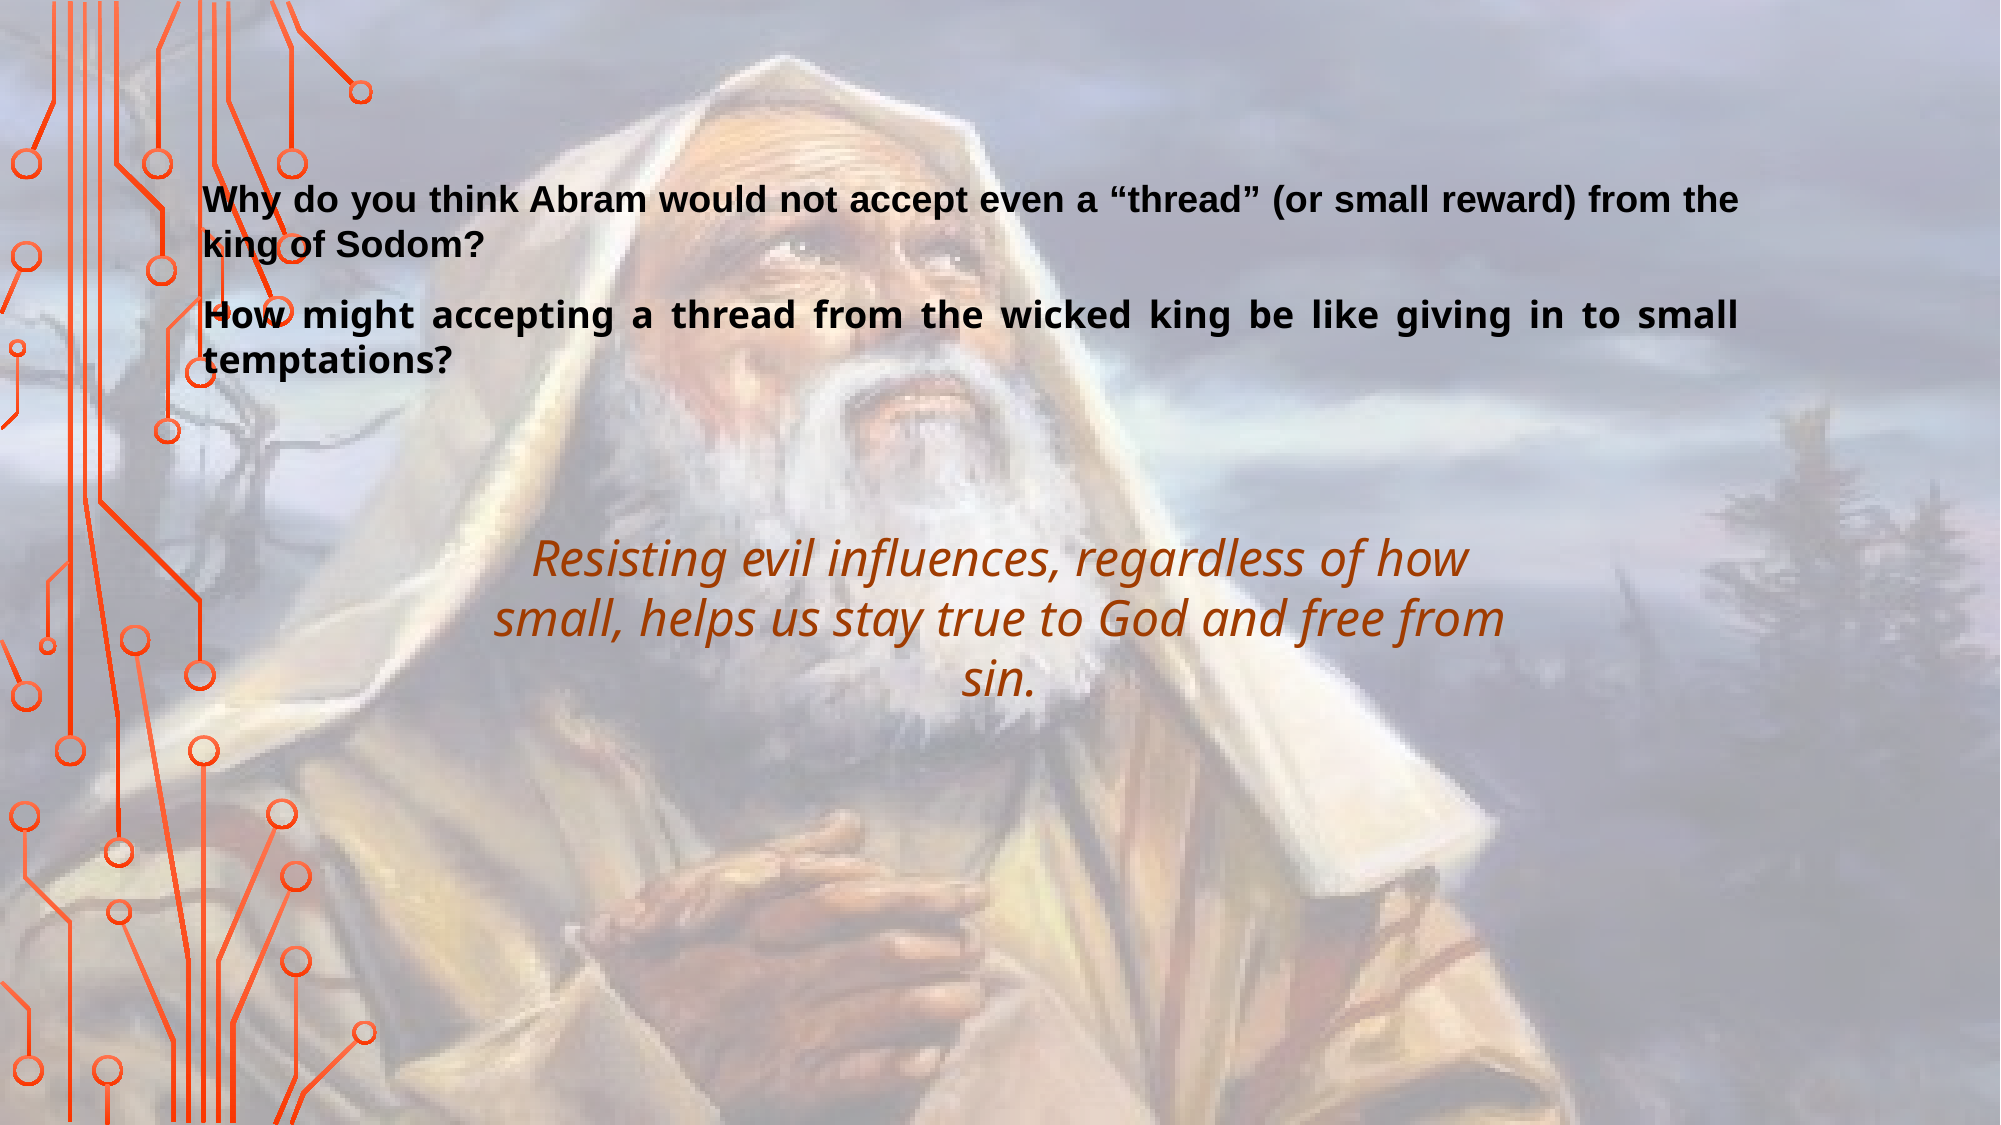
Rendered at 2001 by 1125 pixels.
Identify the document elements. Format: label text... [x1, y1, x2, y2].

text_box Why do you think Abram would not accept even a “thread” (or small reward) from the king of Sodom? [187, 167, 1756, 273]
text_box How might accepting a thread from the wicked king be like giving in to small temptations? [187, 283, 1756, 389]
text_box Resisting evil influences, regardless of how small, helps us stay true to God and free from sin. [459, 519, 1542, 714]
